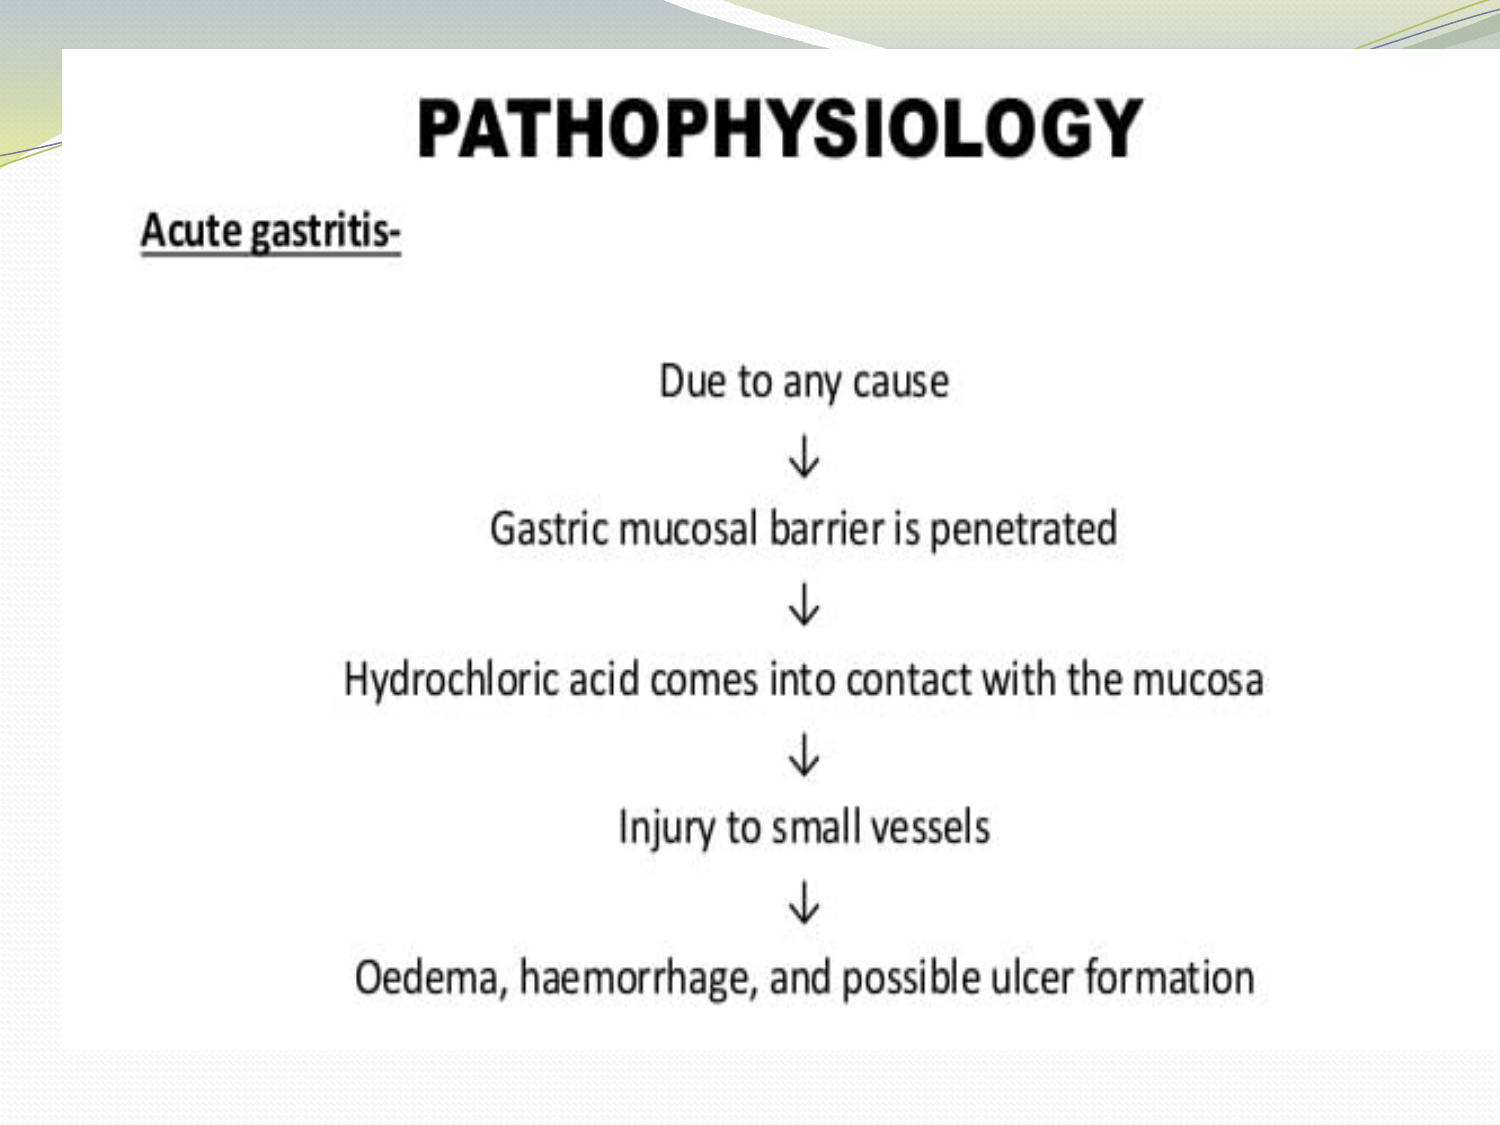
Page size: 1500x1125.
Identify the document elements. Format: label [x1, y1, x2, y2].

picture [62, 49, 1500, 1051]
